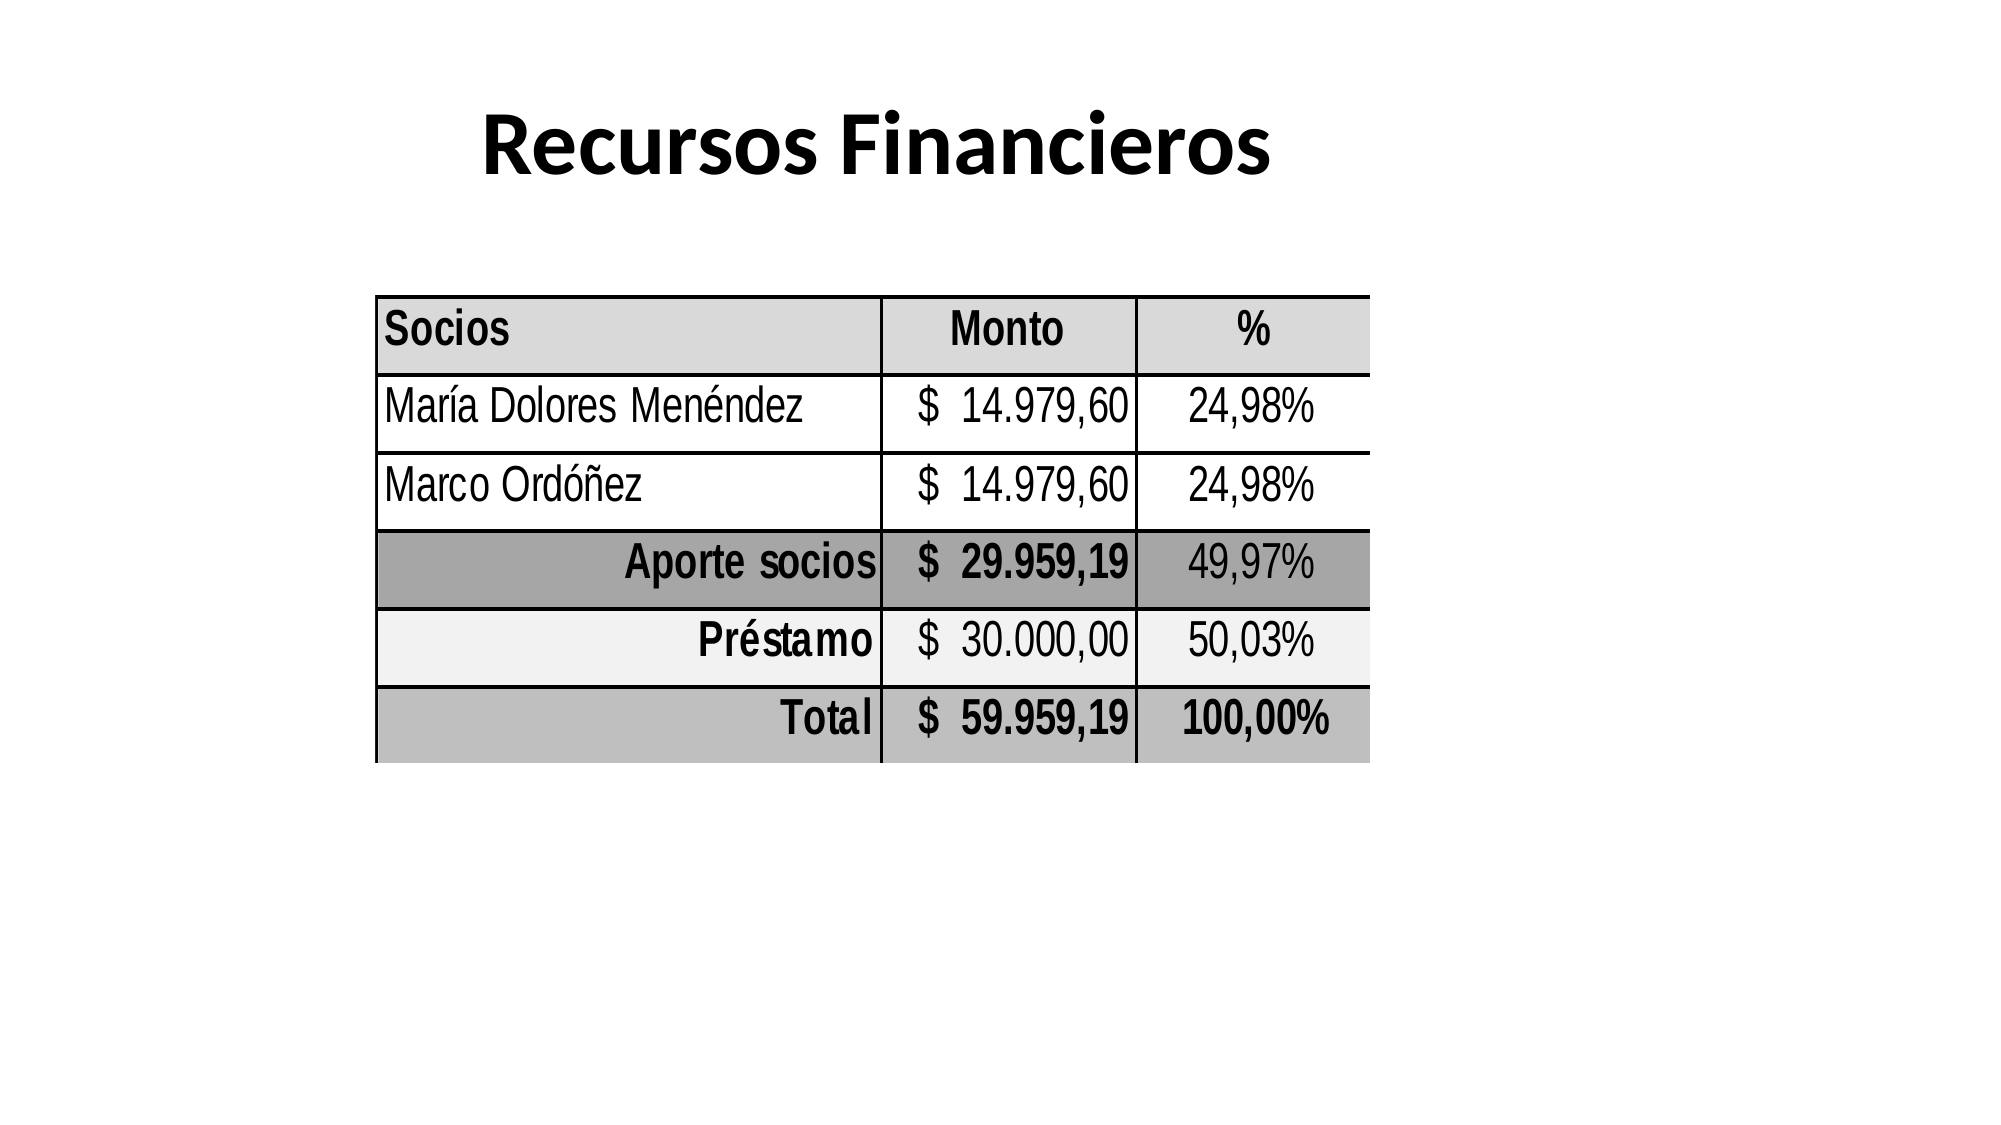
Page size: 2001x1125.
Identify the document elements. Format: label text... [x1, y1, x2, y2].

title Recursos Financieros [106, 74, 1649, 201]
picture [375, 295, 1374, 768]
